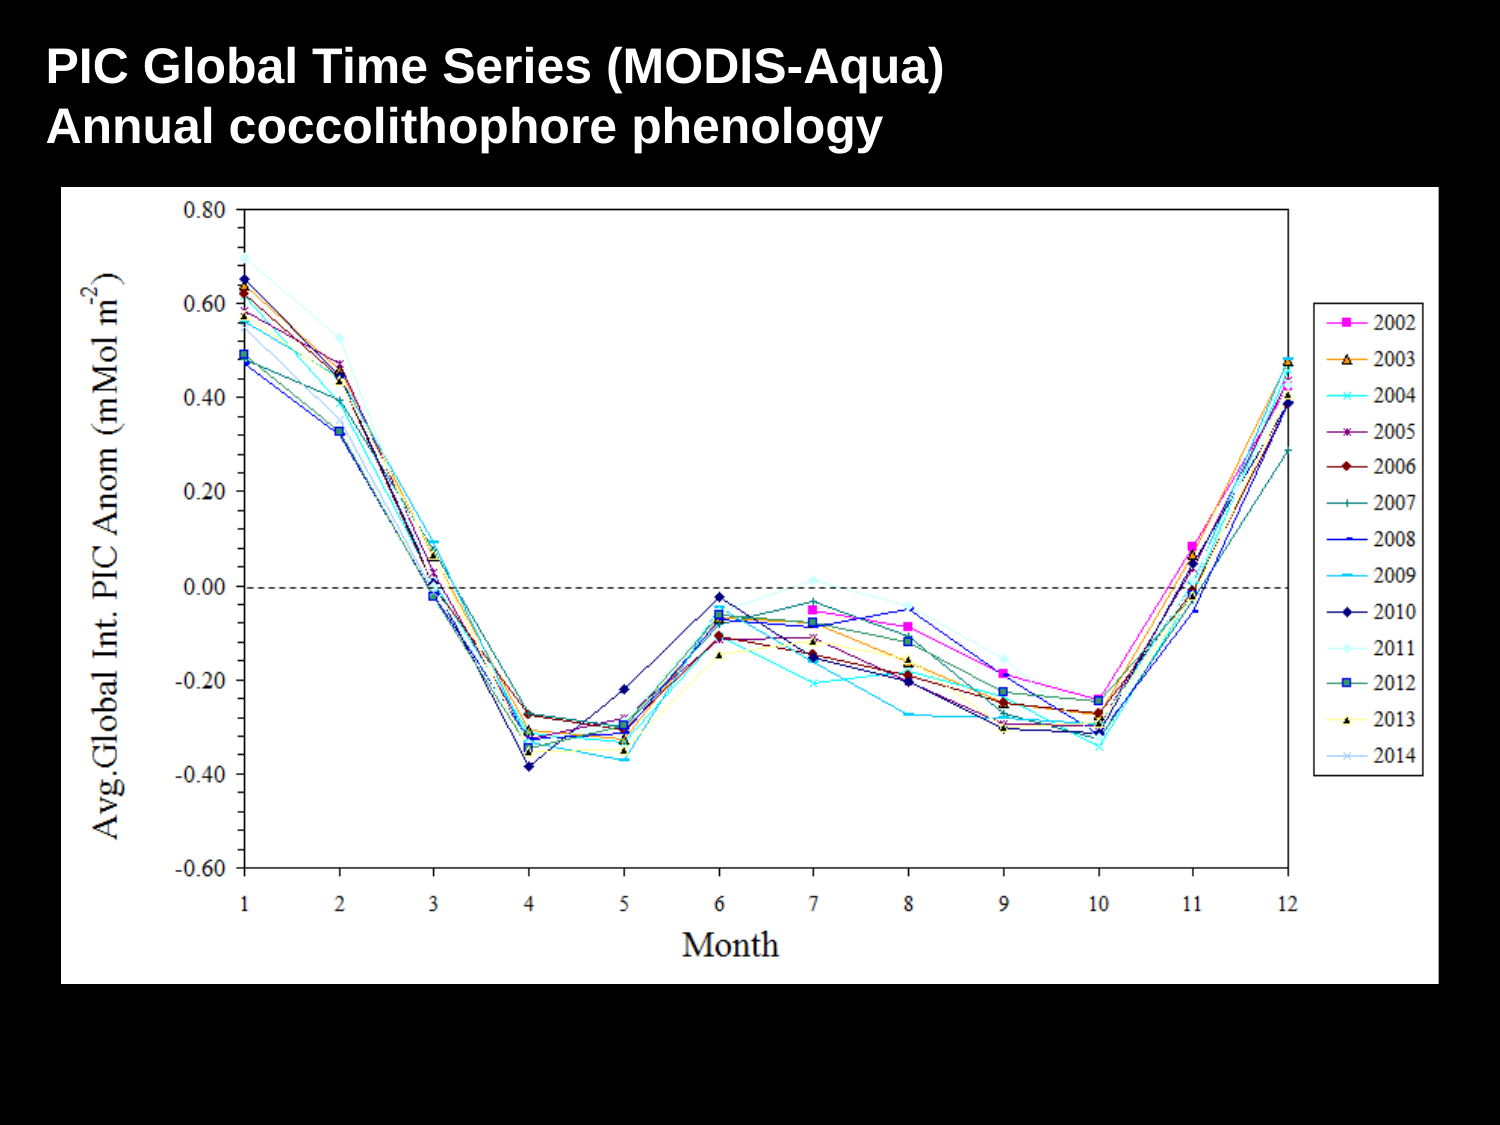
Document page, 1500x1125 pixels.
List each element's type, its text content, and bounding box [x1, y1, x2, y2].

title PIC Global Time Series (MODIS-Aqua) Annual coccolithophore phenology [30, 0, 1381, 188]
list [60, 187, 1439, 984]
